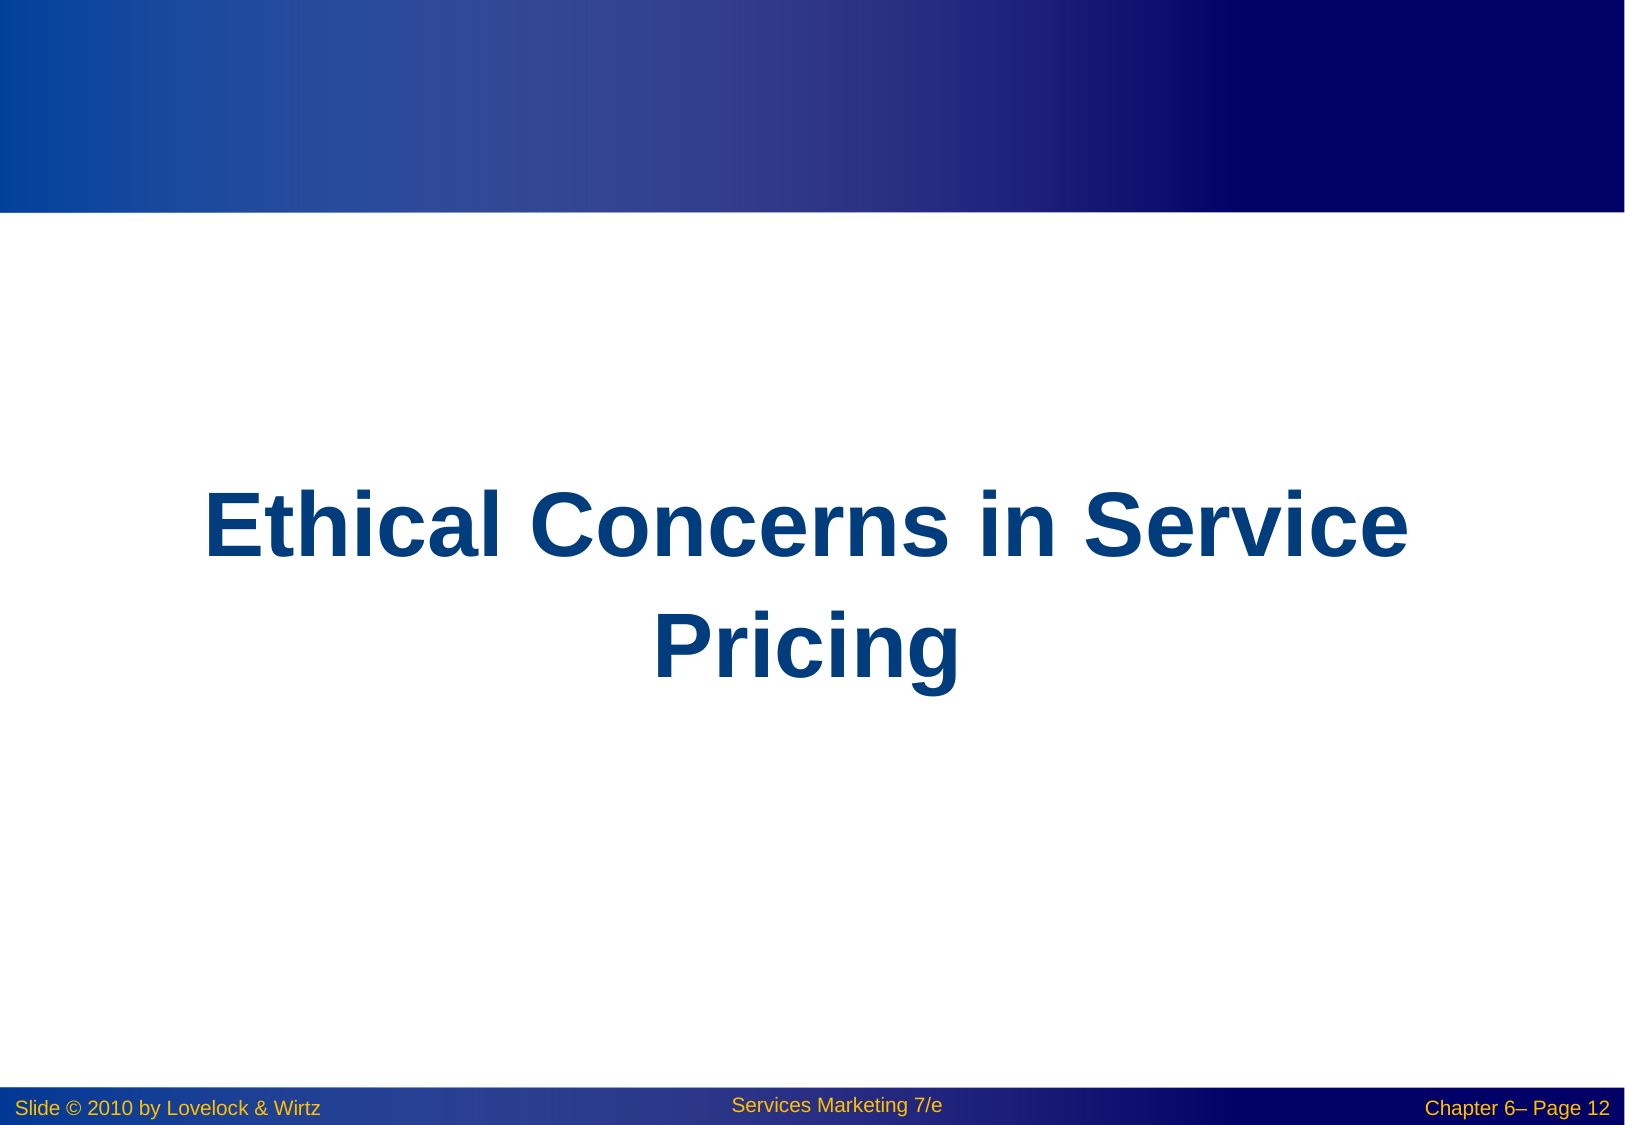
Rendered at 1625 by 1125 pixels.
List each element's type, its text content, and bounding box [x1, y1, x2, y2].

text_box Ethical Concerns in Service Pricing [115, 410, 1500, 740]
